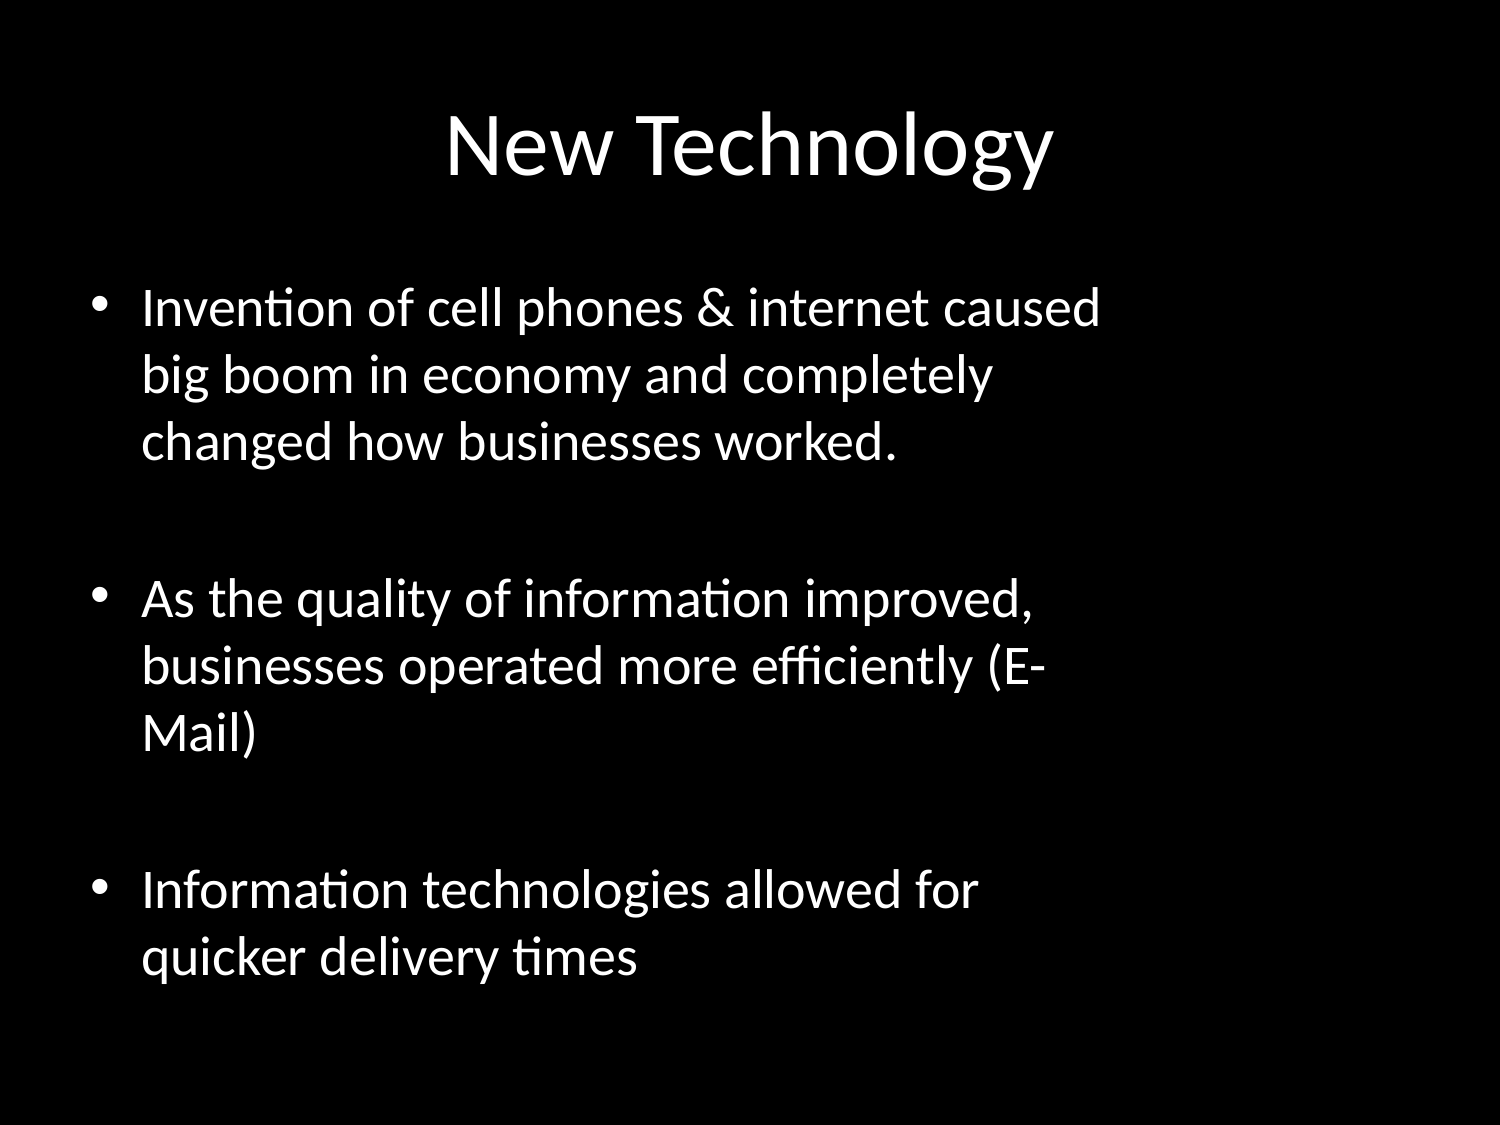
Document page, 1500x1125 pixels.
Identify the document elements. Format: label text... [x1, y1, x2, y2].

list Invention of cell phones & internet caused big boom in economy and completely changed how businesses worked. As the quality of information improved, businesses operated more efficiently (E-Mail) Information technologies allowed for quicker delivery times [75, 262, 1125, 1005]
title New Technology [75, 45, 1425, 233]
